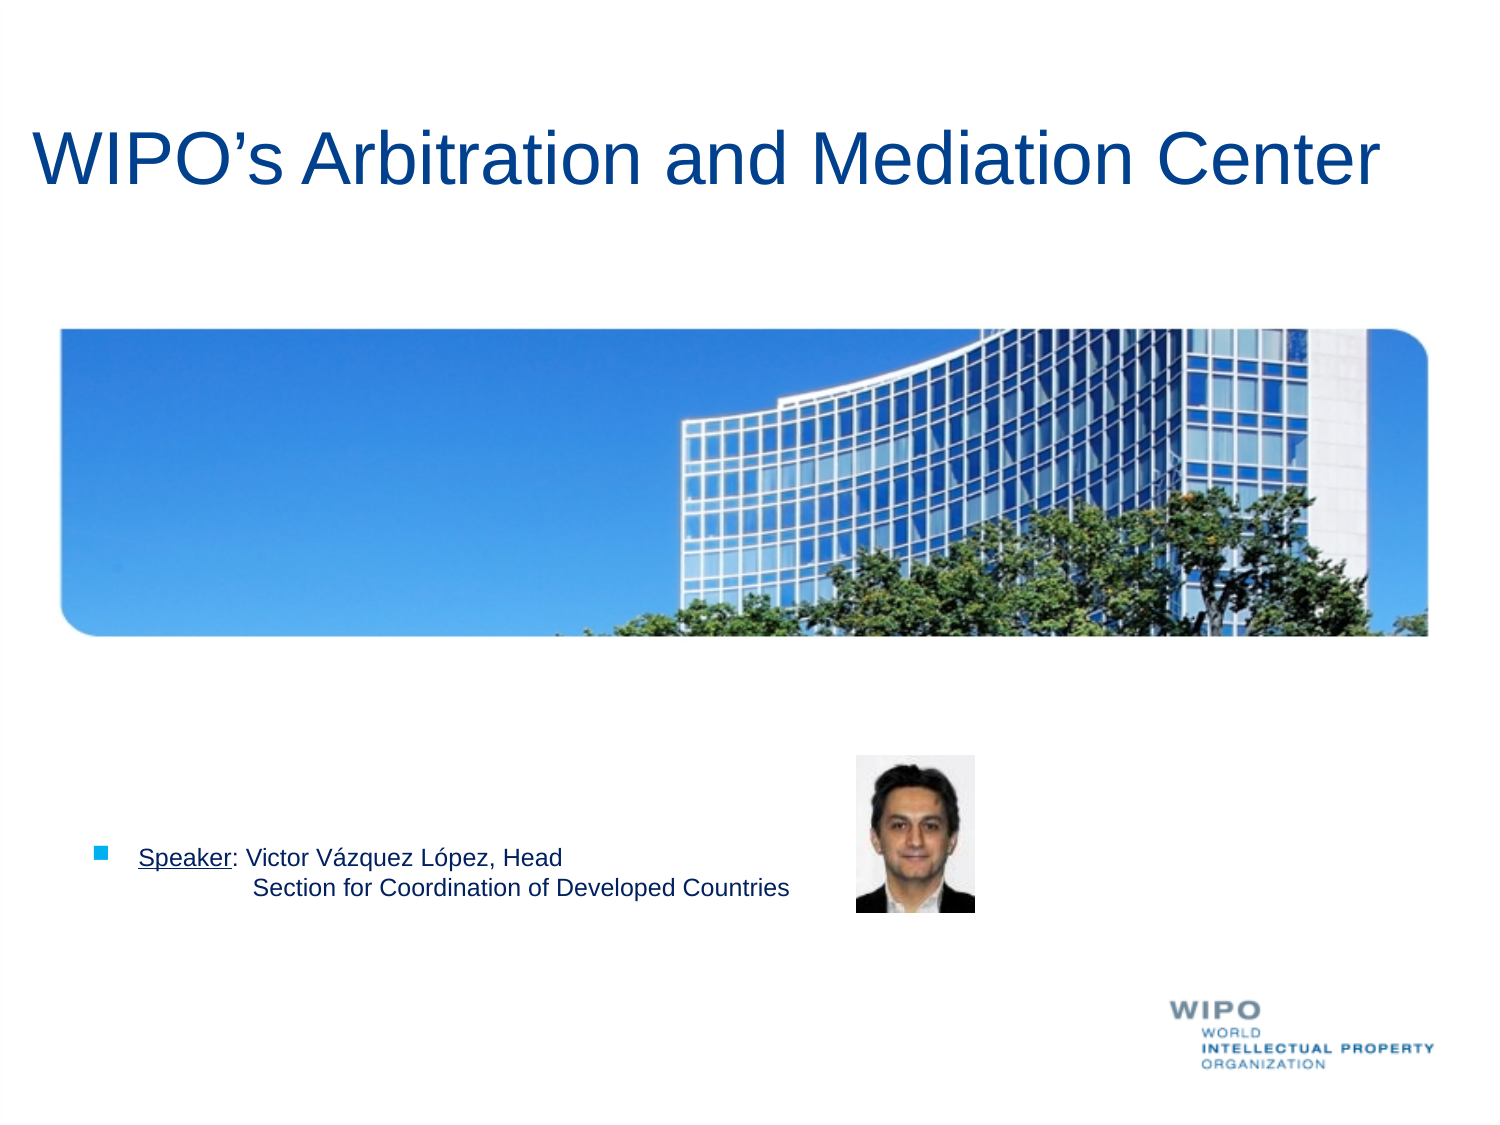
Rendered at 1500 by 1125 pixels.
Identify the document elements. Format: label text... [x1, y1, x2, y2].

title WIPO’s Arbitration and Mediation Center [17, 78, 1417, 231]
picture [0, 0, 1500, 1125]
text_box Speaker: Victor Vázquez López, Head Section for Coordination of Developed Countries [76, 834, 1500, 1082]
